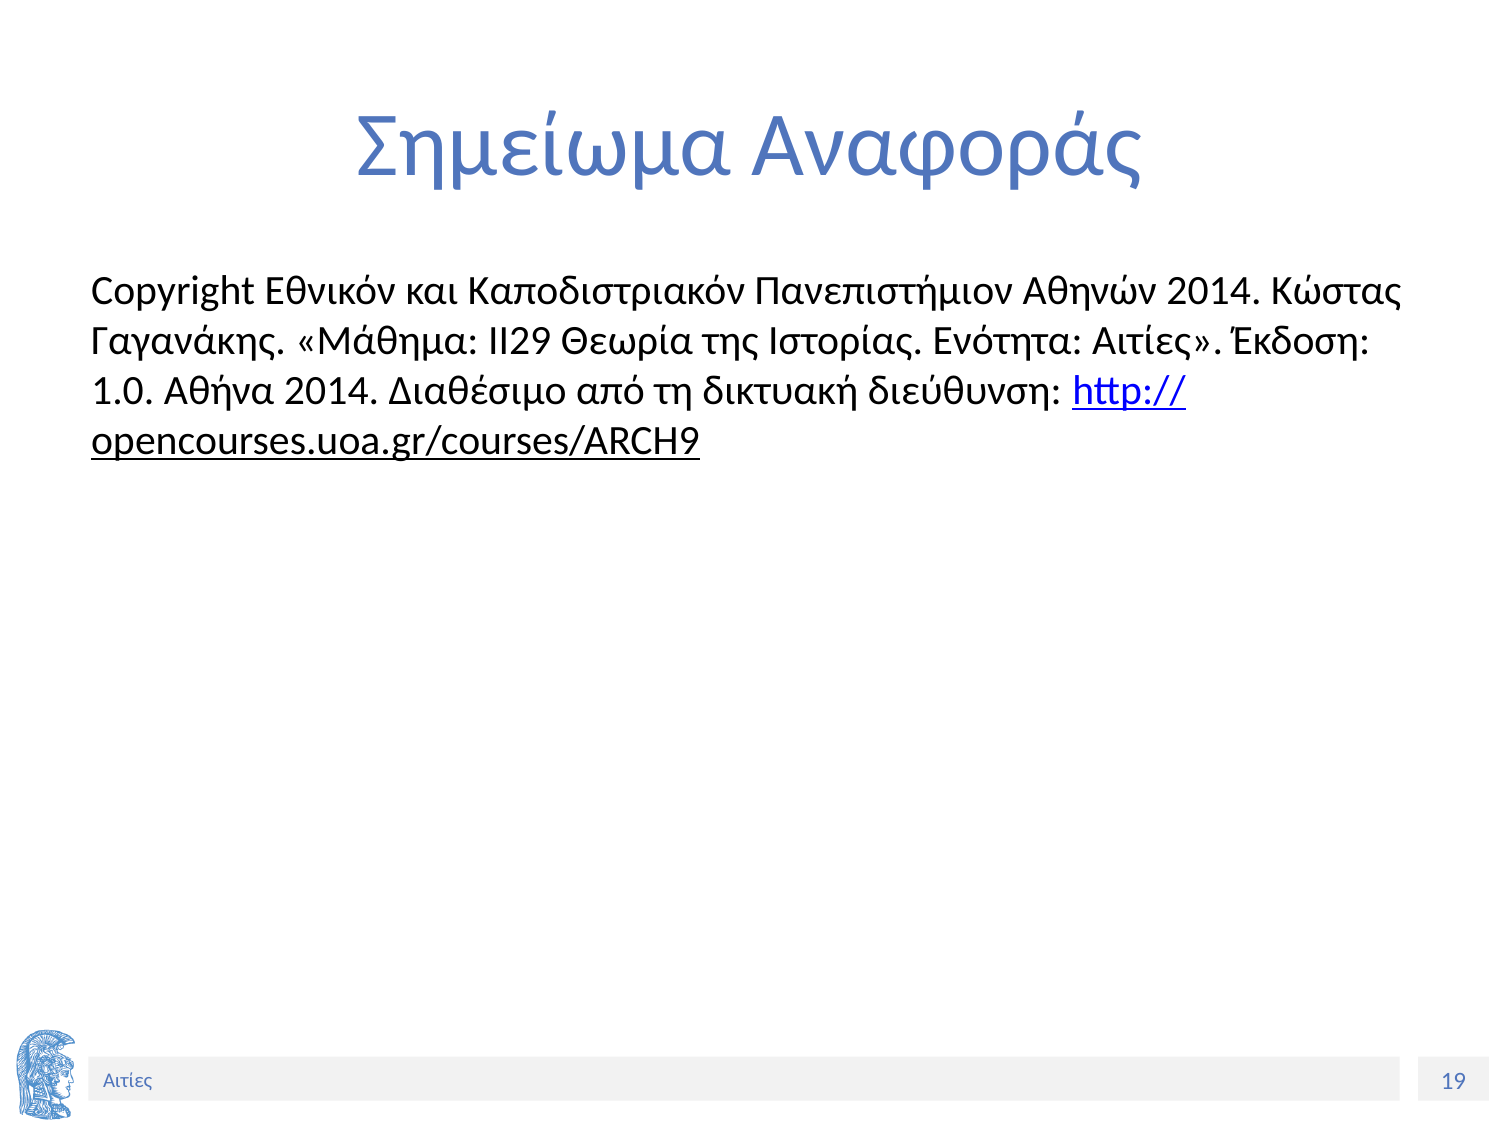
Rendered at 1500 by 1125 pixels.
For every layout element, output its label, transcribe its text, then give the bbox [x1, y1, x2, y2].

list Copyright Εθνικόν και Καποδιστριακόν Πανεπιστήμιον Αθηνών 2014. Κώστας Γαγανάκης. «Μάθημα: II29 Θεωρία της Ιστορίας. Ενότητα: Αιτίες». Έκδοση: 1.0. Αθήνα 2014. Διαθέσιμο από τη δικτυακή διεύθυνση: http://opencourses.uoa.gr/courses/ARCH9 [76, 255, 1427, 998]
picture [9, 1026, 81, 1120]
title Σημείωμα Αναφοράς [75, 45, 1425, 233]
